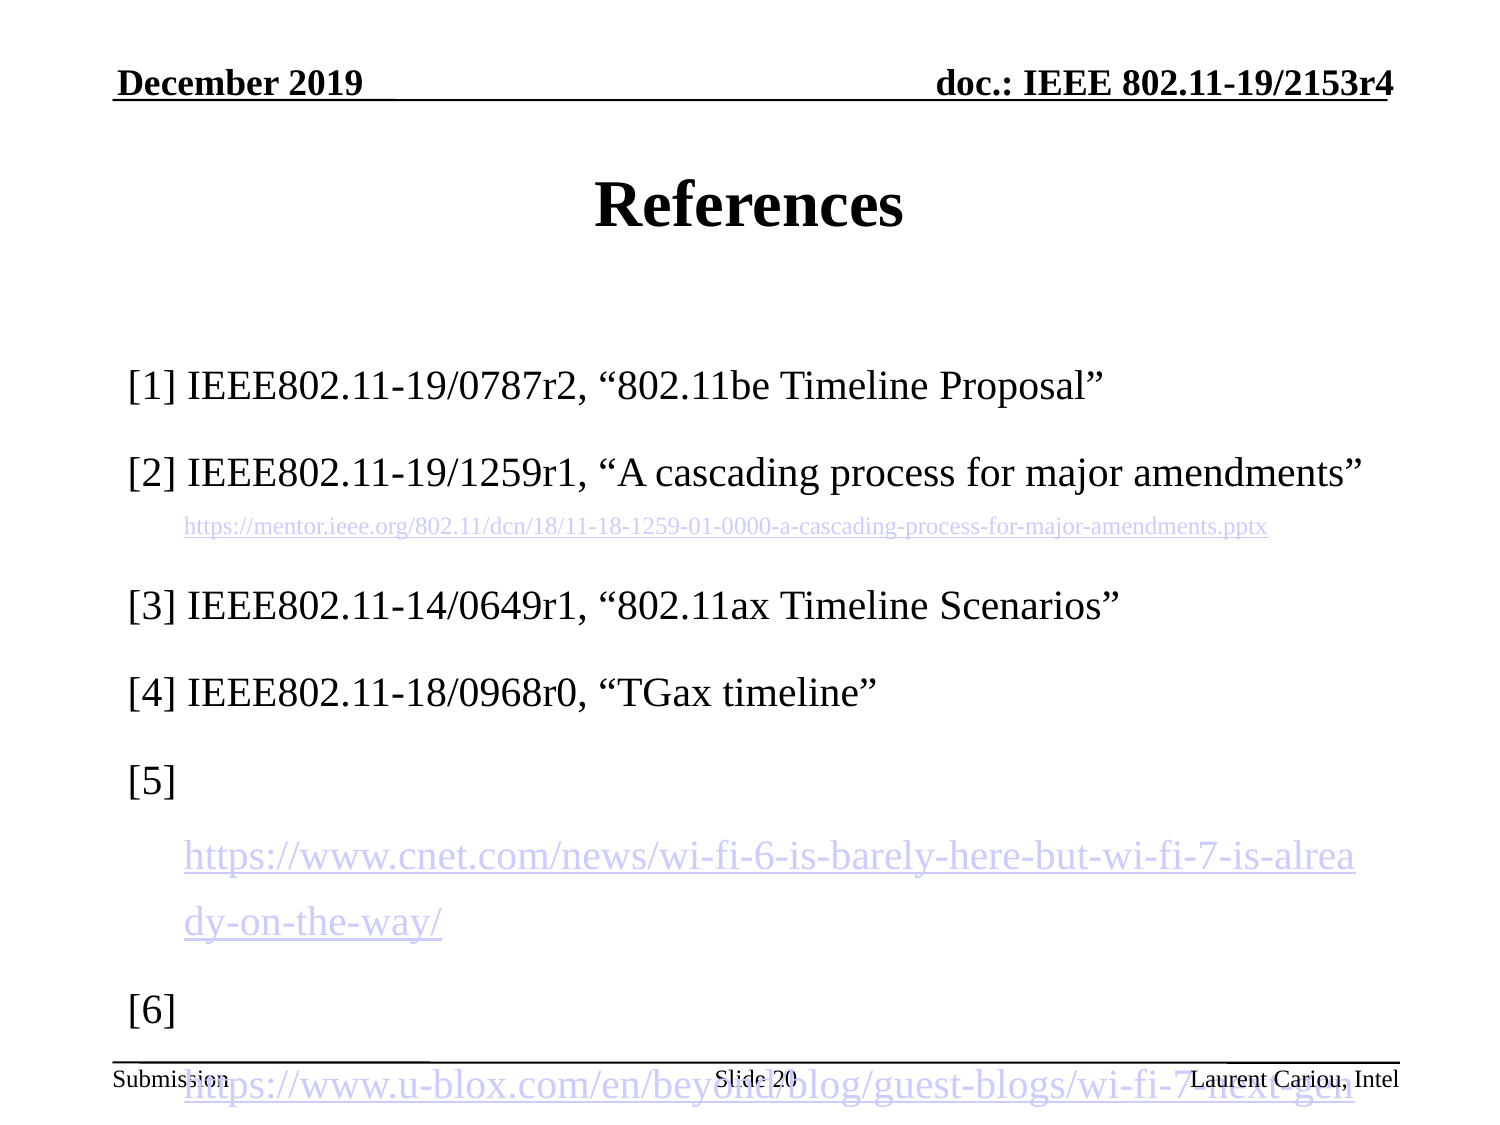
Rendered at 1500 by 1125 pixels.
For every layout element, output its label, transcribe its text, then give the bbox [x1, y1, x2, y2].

slide_number Slide 20 [712, 1061, 800, 1123]
footer Laurent Cariou, Intel [877, 1061, 1401, 1093]
list [1] IEEE802.11-19/0787r2, “802.11be Timeline Proposal” [2] IEEE802.11-19/1259r1, “A cascading process for major amendments” https://mentor.ieee.org/802.11/dcn/18/11-18-1259-01-0000-a-cascading-process-for-major-amendments.pptx [3] IEEE802.11-14/0649r1, “802.11ax Timeline Scenarios” [4] IEEE802.11-18/0968r0, “TGax timeline” [5] https://www.cnet.com/news/wi-fi-6-is-barely-here-but-wi-fi-7-is-already-on-the-way/ [6] https://www.u-blox.com/en/beyond/blog/guest-blogs/wi-fi-7-next-generation-wi-fi-technology [112, 324, 1388, 1016]
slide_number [116, 58, 507, 104]
title References [112, 112, 1388, 288]
